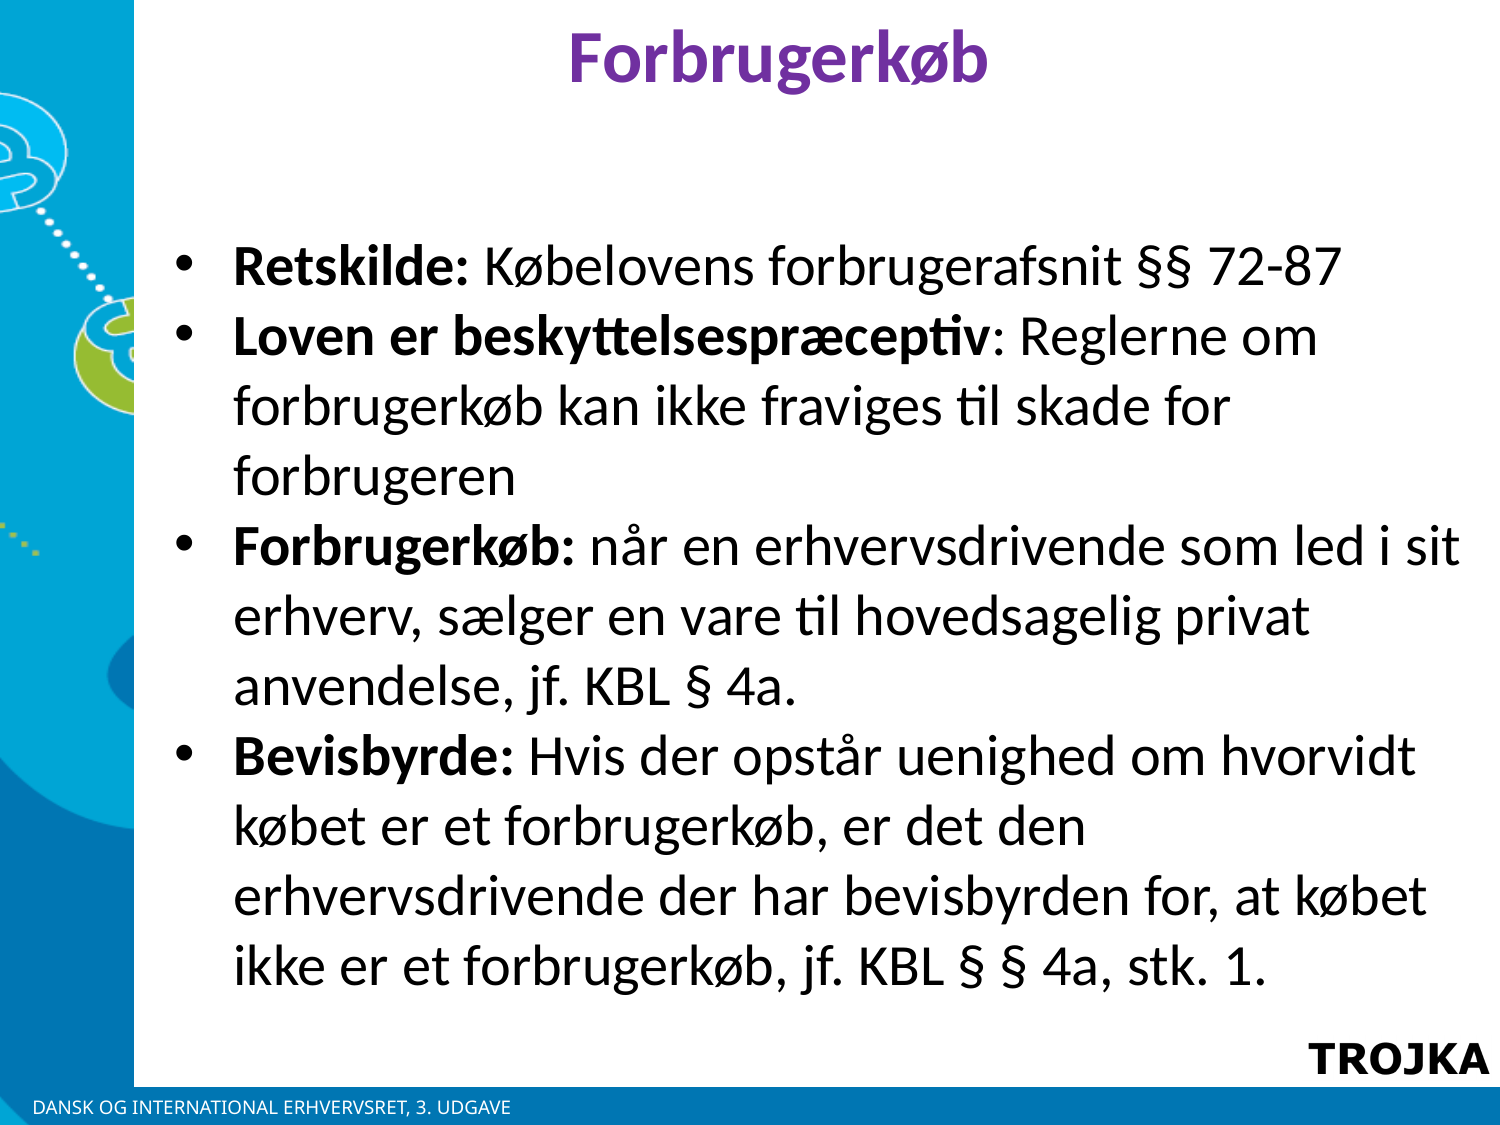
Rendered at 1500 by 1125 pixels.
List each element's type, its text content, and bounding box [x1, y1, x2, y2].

picture [74, 295, 134, 415]
picture [36, 208, 46, 214]
picture [0, 92, 21, 98]
picture [45, 218, 54, 226]
picture [53, 230, 63, 236]
picture [62, 240, 71, 248]
picture [9, 533, 17, 538]
picture [87, 273, 95, 280]
picture [1488, 1035, 1492, 1081]
picture [0, 101, 68, 213]
picture [96, 285, 104, 291]
picture [70, 252, 79, 258]
text_box Forbrugerkøb [59, 0, 1500, 105]
text_box Retskilde: Købelovens forbrugerafsnit §§ 72-87 Loven er beskyttelsespræceptiv: Reglerne om forbrugerkøb kan ikke fraviges til skade for forbrugeren Forbrugerkøb: når en erhvervsdrivende som led i sit erhverv, sælger en vare til hovedsagelig privat anvendelse, jf. KBL § 4a. Bevisbyrde: Hvis der opstår uenighed om hvorvidt købet er et forbrugerkøb, er det den erhvervsdrivende der har bevisbyrden for, at købet ikke er et forbrugerkøb, jf. KBL § § 4a, stk. 1. [159, 219, 1488, 1085]
picture [0, 142, 12, 162]
picture [129, 347, 134, 362]
picture [78, 263, 88, 270]
